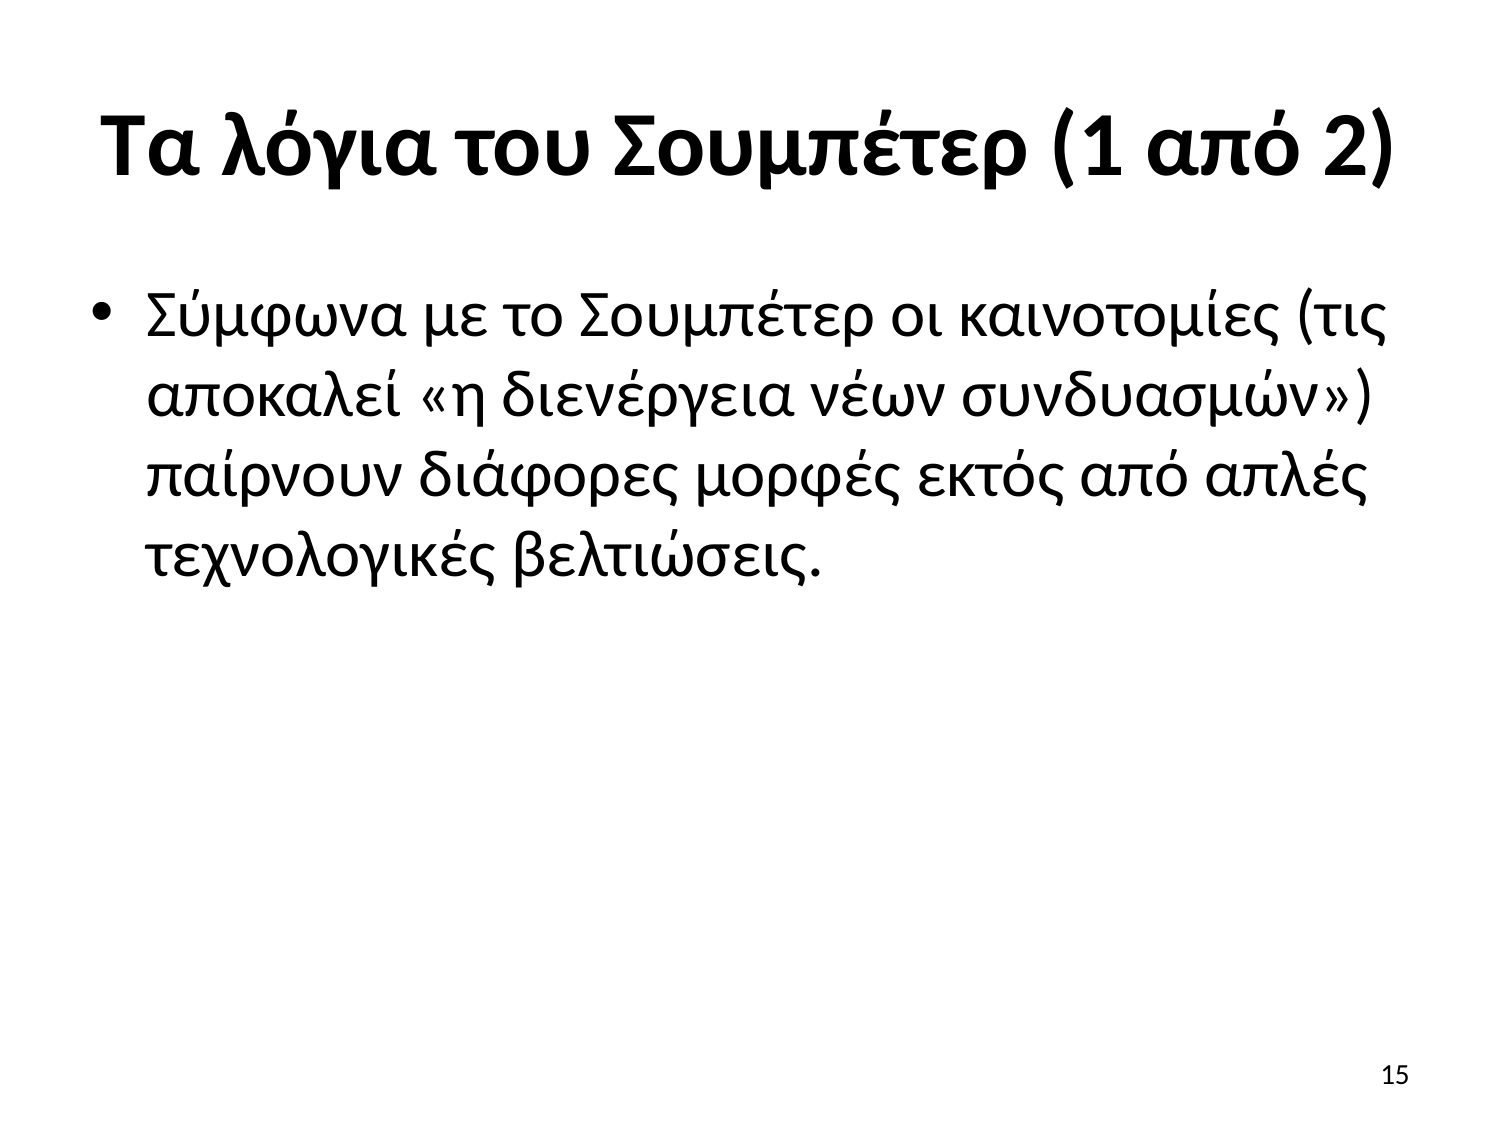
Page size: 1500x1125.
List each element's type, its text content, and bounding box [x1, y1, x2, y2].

list Σύμφωνα με το Σουμπέτερ οι καινοτομίες (τις αποκαλεί «η διενέργεια νέων συνδυασμών») παίρνουν διάφορες μορφές εκτός από απλές τεχνολογικές βελτιώσεις. [75, 262, 1425, 1005]
slide_number 15 [1074, 1042, 1425, 1103]
title Τα λόγια του Σουμπέτερ (1 από 2) [75, 45, 1425, 233]
